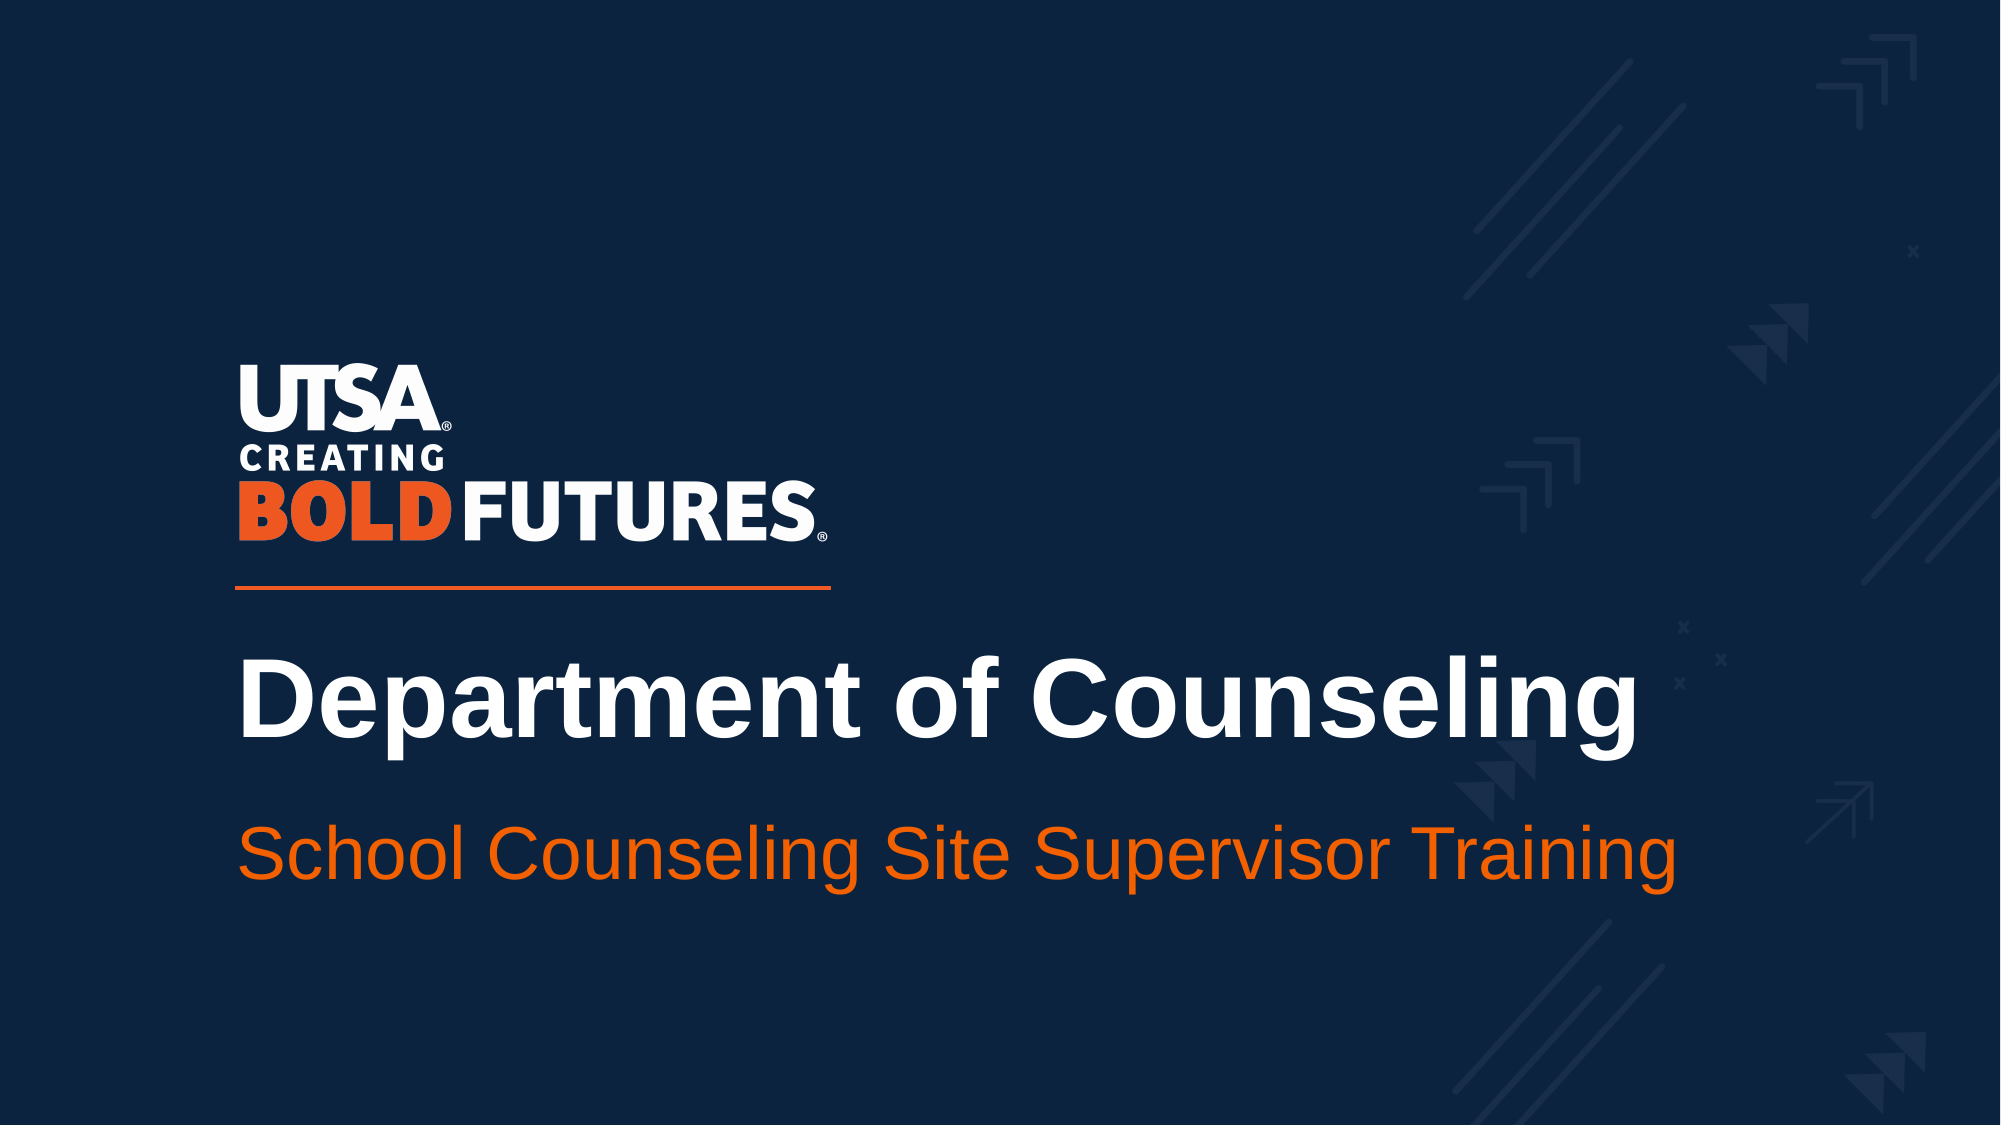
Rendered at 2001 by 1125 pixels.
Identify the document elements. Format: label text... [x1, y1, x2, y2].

text_box School Counseling Site Supervisor Training [221, 797, 1730, 903]
picture [0, 0, 2001, 1125]
text_box Department of Counseling [221, 617, 1762, 768]
